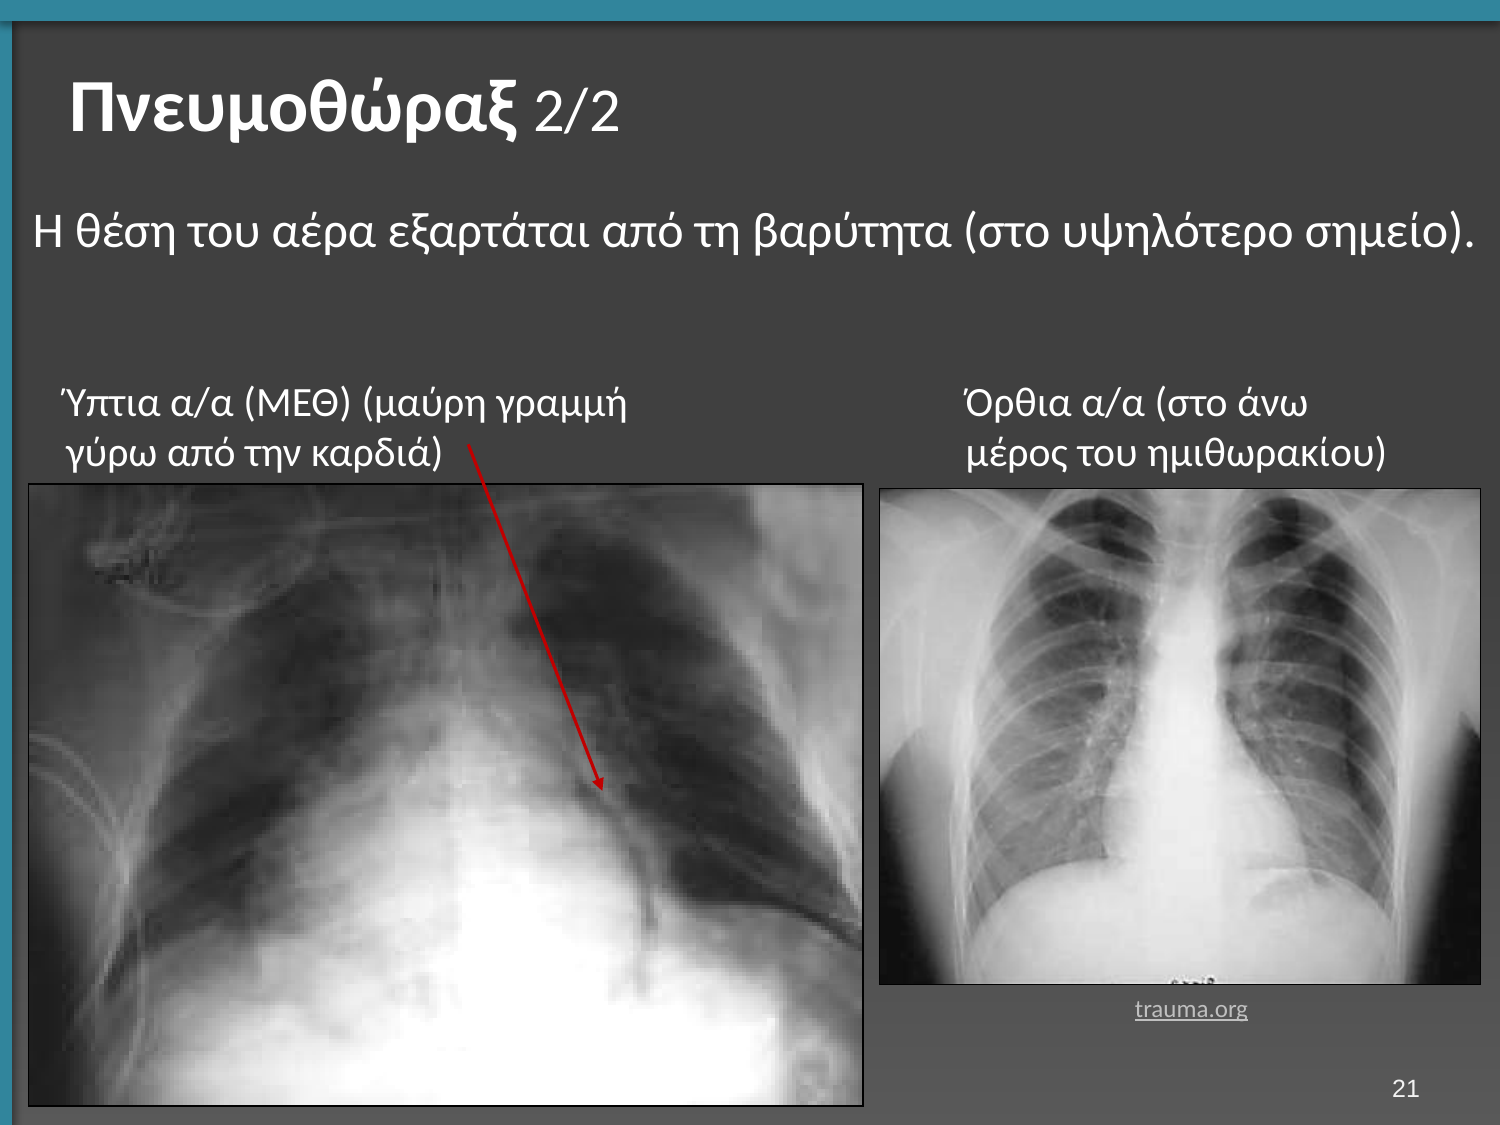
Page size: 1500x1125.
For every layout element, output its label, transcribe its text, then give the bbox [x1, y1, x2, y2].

list Η θέση του αέρα εξαρτάται από τη βαρύτητα (στο υψηλότερο σημείο). [17, 184, 1500, 279]
text_box Όρθια α/α (στο άνω μέρος του ημιθωρακίου) [950, 367, 1406, 483]
picture [879, 487, 1482, 986]
title Πνευμοθώραξ 2/2 [10, 19, 1500, 185]
text_box trauma.org [879, 984, 1500, 1030]
slide_number 20 [1085, 1057, 1436, 1118]
text_box Ύπτια α/α (ΜΕΘ) (μαύρη γραμμή γύρω από την καρδιά) [51, 367, 715, 442]
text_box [29, 444, 863, 1106]
